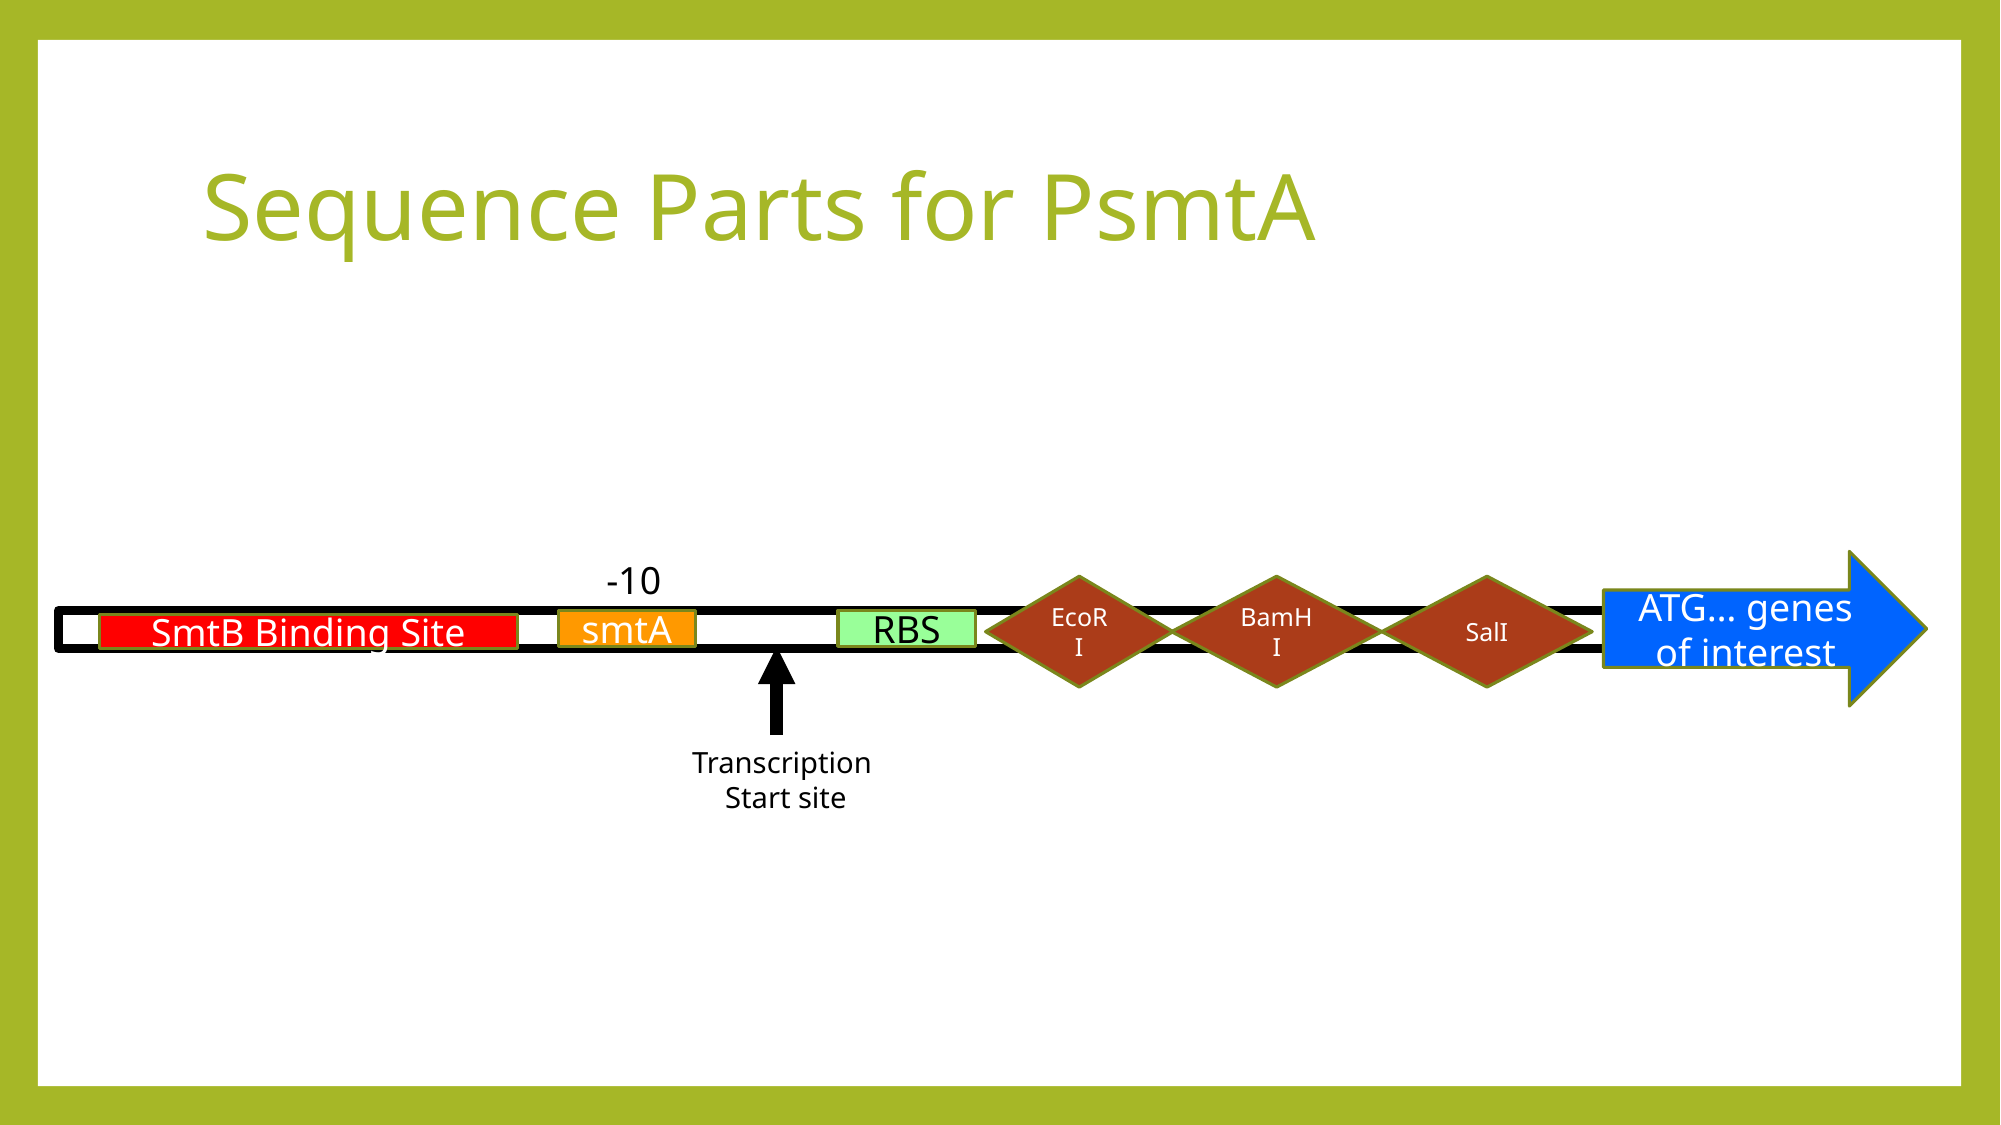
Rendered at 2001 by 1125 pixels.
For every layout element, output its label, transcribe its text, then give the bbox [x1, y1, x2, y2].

text_box Transcription Start site [644, 737, 928, 822]
text_box [1140, 609, 1209, 629]
text_box [1353, 634, 1411, 650]
text_box SalI [1380, 574, 1594, 689]
text_box [1555, 609, 1601, 650]
text_box BamHI [1169, 574, 1381, 689]
text_box [1345, 609, 1419, 629]
title Sequence Parts for PsmtA [187, 99, 1808, 323]
text_box EcoRI [984, 574, 1172, 689]
text_box -10 [591, 549, 696, 609]
text_box smtA [557, 609, 697, 648]
text_box [1147, 635, 1201, 650]
text_box [57, 609, 1019, 650]
text_box SmtB Binding Site [98, 613, 519, 650]
text_box ATG… genes of interest [1601, 549, 1928, 708]
text_box RBS [836, 609, 977, 648]
